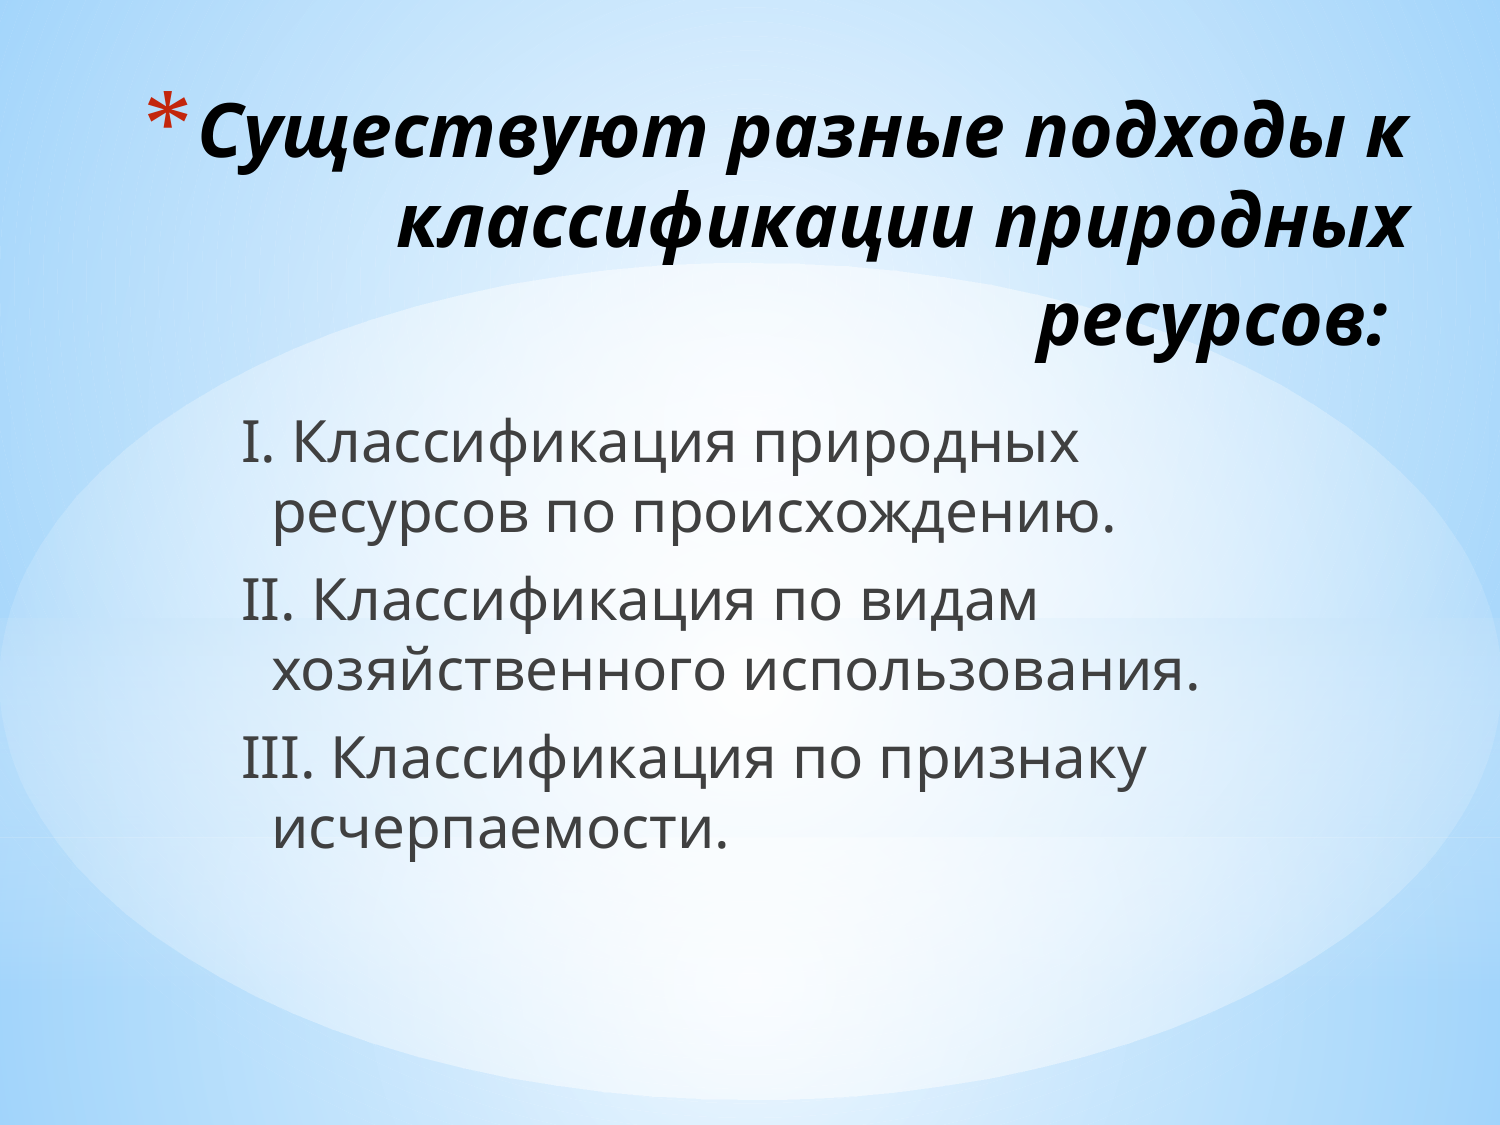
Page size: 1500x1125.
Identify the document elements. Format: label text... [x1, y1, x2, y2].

title Существуют разные подходы к классификации природных ресурсов: [75, 75, 1425, 291]
list I. Классификация природных ресурсов по происхождению. II. Классификация по видам хозяйственного использования. III. Классификация по признаку исчерпаемости. [218, 397, 1269, 968]
